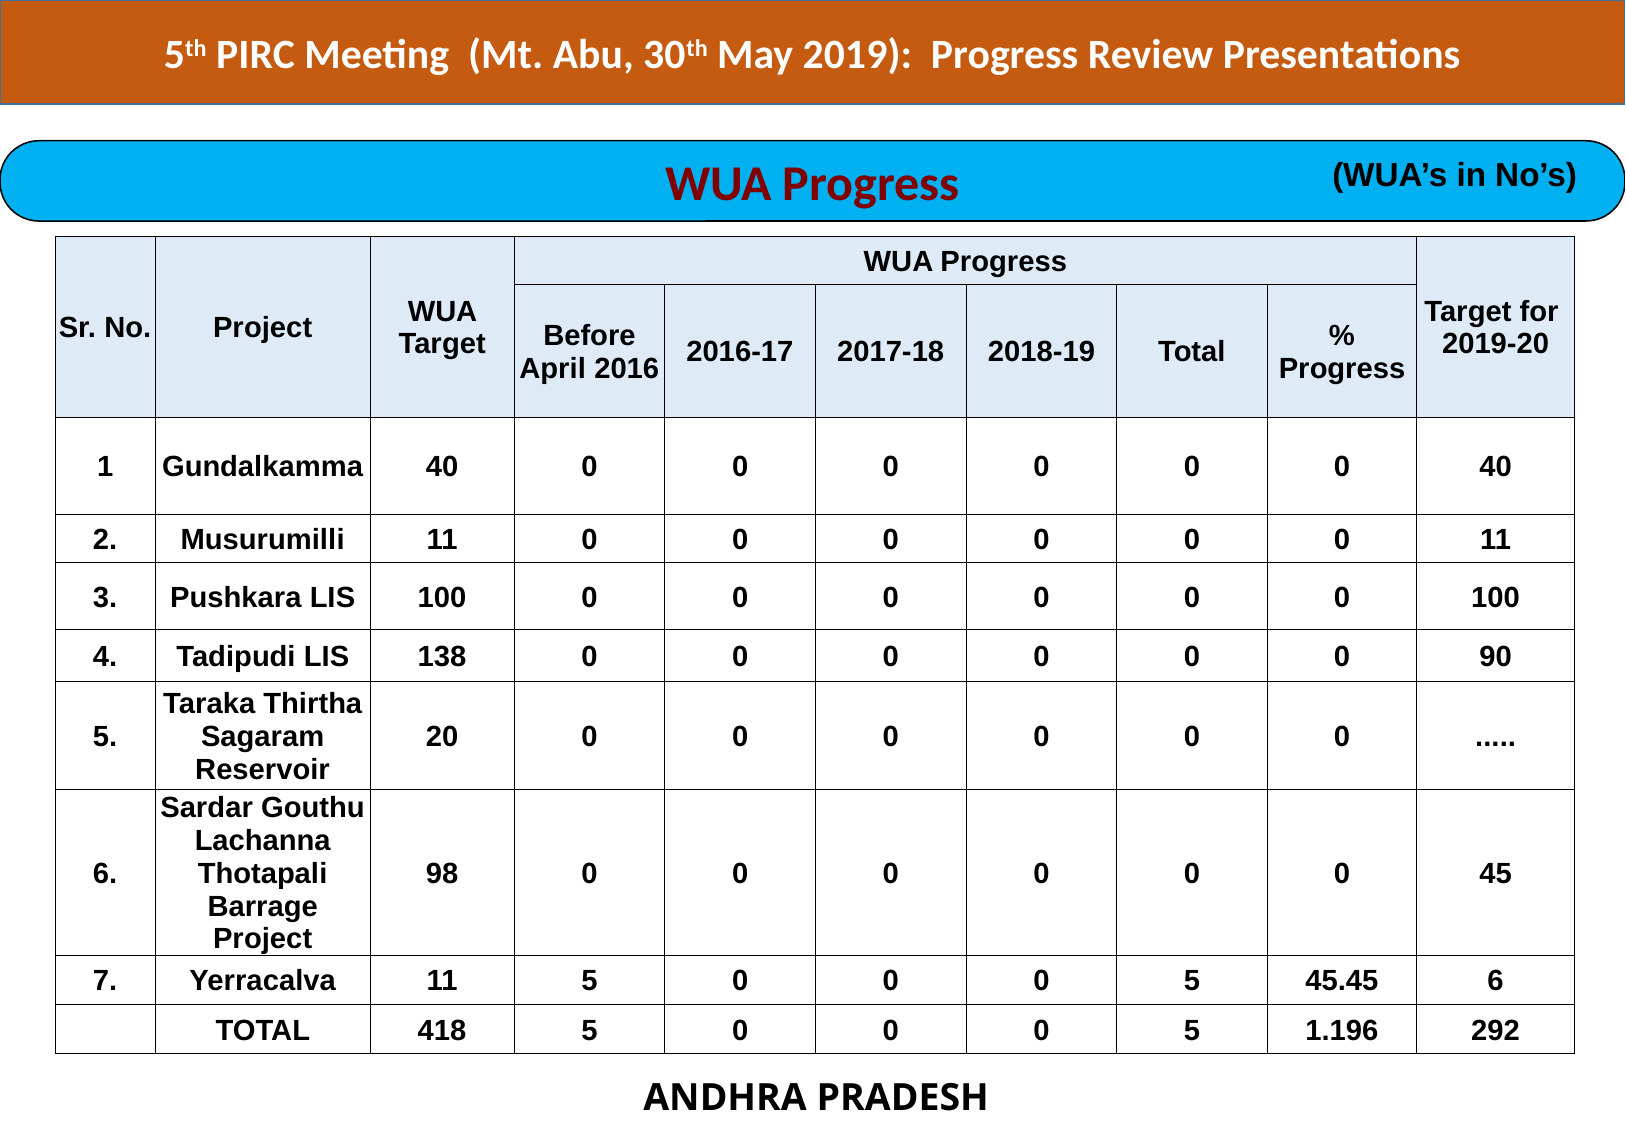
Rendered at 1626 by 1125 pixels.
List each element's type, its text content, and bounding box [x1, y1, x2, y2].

table_cell 0 [665, 790, 815, 955]
table_cell 0 [515, 630, 664, 681]
table_cell 418 [371, 1005, 514, 1053]
table_cell 0 [515, 682, 664, 789]
table_cell 3. [56, 563, 155, 629]
table_cell 1 [56, 418, 155, 514]
table_cell Before April 2016 [515, 285, 664, 417]
table_cell 20 [371, 682, 514, 789]
table_cell 0 [967, 515, 1116, 562]
table_cell 0 [1117, 563, 1267, 629]
text_box WUA Progress [0, 140, 1625, 222]
table_cell 0 [1268, 418, 1416, 514]
table_cell 5 [515, 956, 664, 1004]
table_cell 0 [967, 563, 1116, 629]
table_cell 2016-17 [665, 285, 815, 417]
table_cell 1.196 [1268, 1005, 1416, 1053]
table_cell Pushkara LIS [156, 563, 370, 629]
table_cell 0 [967, 682, 1116, 789]
table_cell 0 [1117, 515, 1267, 562]
table_cell Tadipudi LIS [156, 630, 370, 681]
table_cell 0 [967, 1005, 1116, 1053]
table_cell 0 [816, 1005, 966, 1053]
table_cell 0 [515, 418, 664, 514]
table_cell 40 [1417, 418, 1574, 514]
table_cell 5 [1117, 1005, 1267, 1053]
table_cell 0 [816, 418, 966, 514]
table_cell 100 [371, 563, 514, 629]
table_cell TOTAL [156, 1005, 370, 1053]
table_header Project [156, 237, 370, 417]
table_cell 0 [515, 515, 664, 562]
table_cell 0 [967, 956, 1116, 1004]
table_cell 100 [1417, 563, 1574, 629]
table_cell 0 [967, 418, 1116, 514]
table_cell 0 [967, 630, 1116, 681]
table_cell 2018-19 [967, 285, 1116, 417]
table_cell 11 [371, 515, 514, 562]
table_cell 0 [515, 563, 664, 629]
table_cell 0 [1117, 418, 1267, 514]
table_cell ..... [1417, 682, 1574, 789]
table_cell 0 [1117, 790, 1267, 955]
table_cell 4. [56, 630, 155, 681]
table_cell % Progress [1268, 285, 1416, 417]
table_cell Musurumilli [156, 515, 370, 562]
table_cell 138 [371, 630, 514, 681]
table_cell 0 [1117, 630, 1267, 681]
table_cell 5. [56, 682, 155, 789]
table_cell 0 [665, 515, 815, 562]
table_cell 5 [515, 1005, 664, 1053]
table_cell 11 [371, 956, 514, 1004]
table_cell 90 [1417, 630, 1574, 681]
table_cell 0 [1268, 682, 1416, 789]
table_cell 6 [1417, 956, 1574, 1004]
table_cell 2. [56, 515, 155, 562]
table_cell 0 [816, 682, 966, 789]
table_cell 0 [515, 790, 664, 955]
table_cell 0 [1268, 515, 1416, 562]
table_cell 11 [1417, 515, 1574, 562]
table_header WUA Progress [515, 237, 1416, 284]
table_cell Sardar Gouthu Lachanna Thotapali Barrage Project [156, 790, 370, 955]
table_cell 0 [1268, 563, 1416, 629]
table_cell 0 [816, 515, 966, 562]
table_cell 0 [816, 790, 966, 955]
table_cell 0 [1117, 682, 1267, 789]
table_cell 7. [56, 956, 155, 1004]
table_cell 0 [816, 956, 966, 1004]
table_cell 0 [665, 563, 815, 629]
table_header WUA Target [371, 237, 514, 417]
table_cell 0 [665, 1005, 815, 1053]
text_box (WUA’s in No’s) [1317, 146, 1593, 201]
table_cell 0 [665, 956, 815, 1004]
table_cell [56, 1005, 155, 1053]
table_cell 45 [1417, 790, 1574, 955]
table_cell 40 [371, 418, 514, 514]
text_box 5th PIRC Meeting (Mt. Abu, 30th May 2019): Progress Review Presentations [0, 0, 1625, 105]
table_cell 0 [665, 418, 815, 514]
table_cell 2017-18 [816, 285, 966, 417]
table_cell 292 [1417, 1005, 1574, 1053]
table_cell 0 [665, 682, 815, 789]
footer ANDHRA PRADESH [542, 1065, 1091, 1125]
table_cell Total [1117, 285, 1267, 417]
table_cell 45.45 [1268, 956, 1416, 1004]
table_cell 98 [371, 790, 514, 955]
table_cell 0 [1268, 630, 1416, 681]
table_cell Taraka Thirtha Sagaram Reservoir [156, 682, 370, 789]
table_cell 0 [967, 790, 1116, 955]
table_cell 5 [1117, 956, 1267, 1004]
table_cell 0 [816, 563, 966, 629]
table_cell 0 [1268, 790, 1416, 955]
table_header Sr. No. [56, 237, 155, 417]
table_cell 6. [56, 790, 155, 955]
table_cell Gundalkamma [156, 418, 370, 514]
table_cell 0 [665, 630, 815, 681]
table_header Target for 2019-20 [1417, 237, 1574, 417]
table_cell Yerracalva [156, 956, 370, 1004]
table_cell 0 [816, 630, 966, 681]
